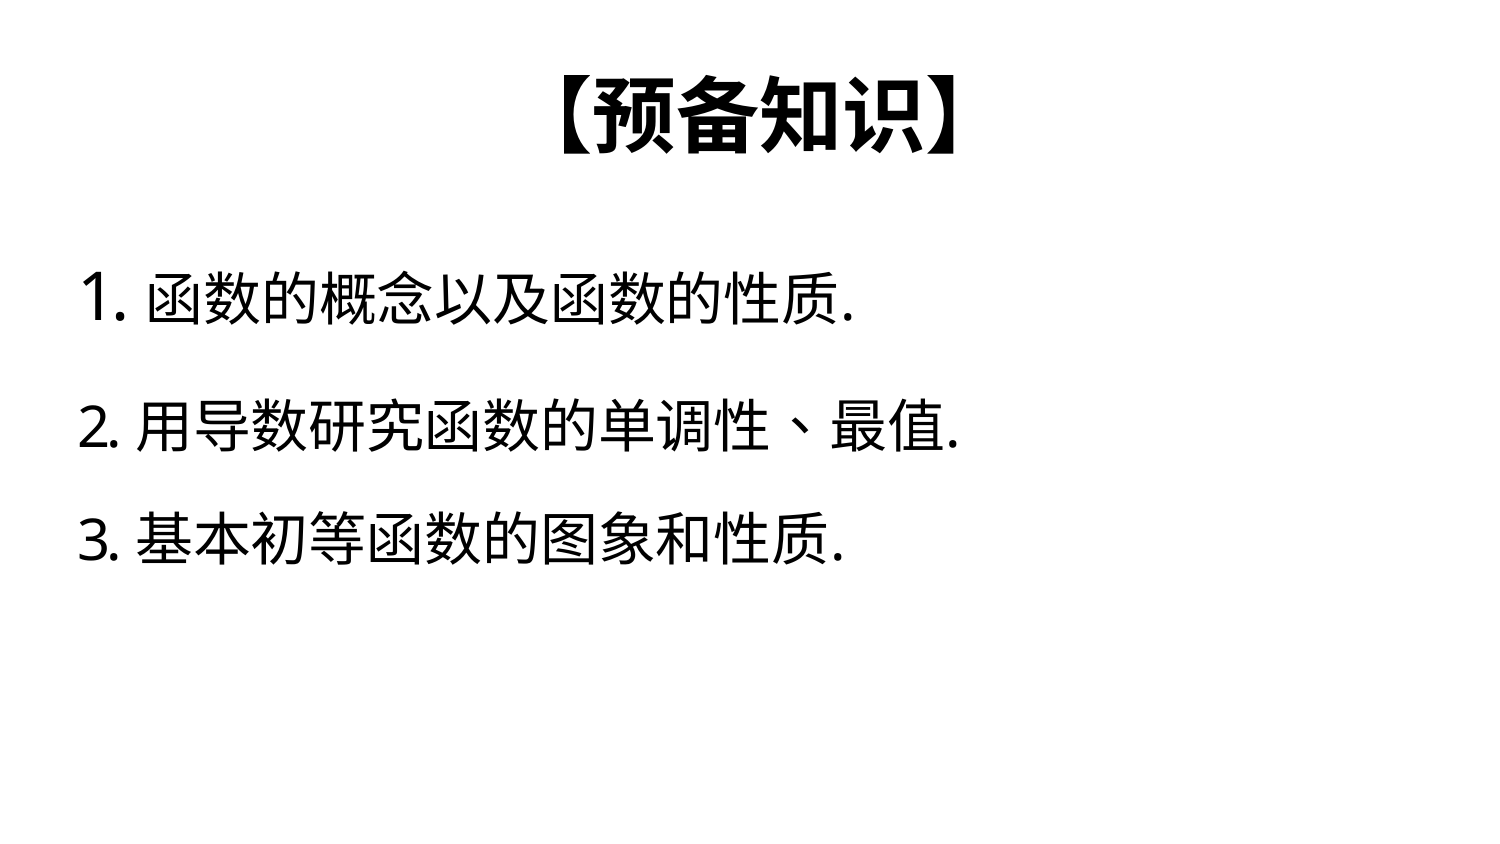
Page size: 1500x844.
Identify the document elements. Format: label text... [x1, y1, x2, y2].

text_box 【预备知识】 [495, 55, 1025, 171]
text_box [77, 220, 1500, 672]
